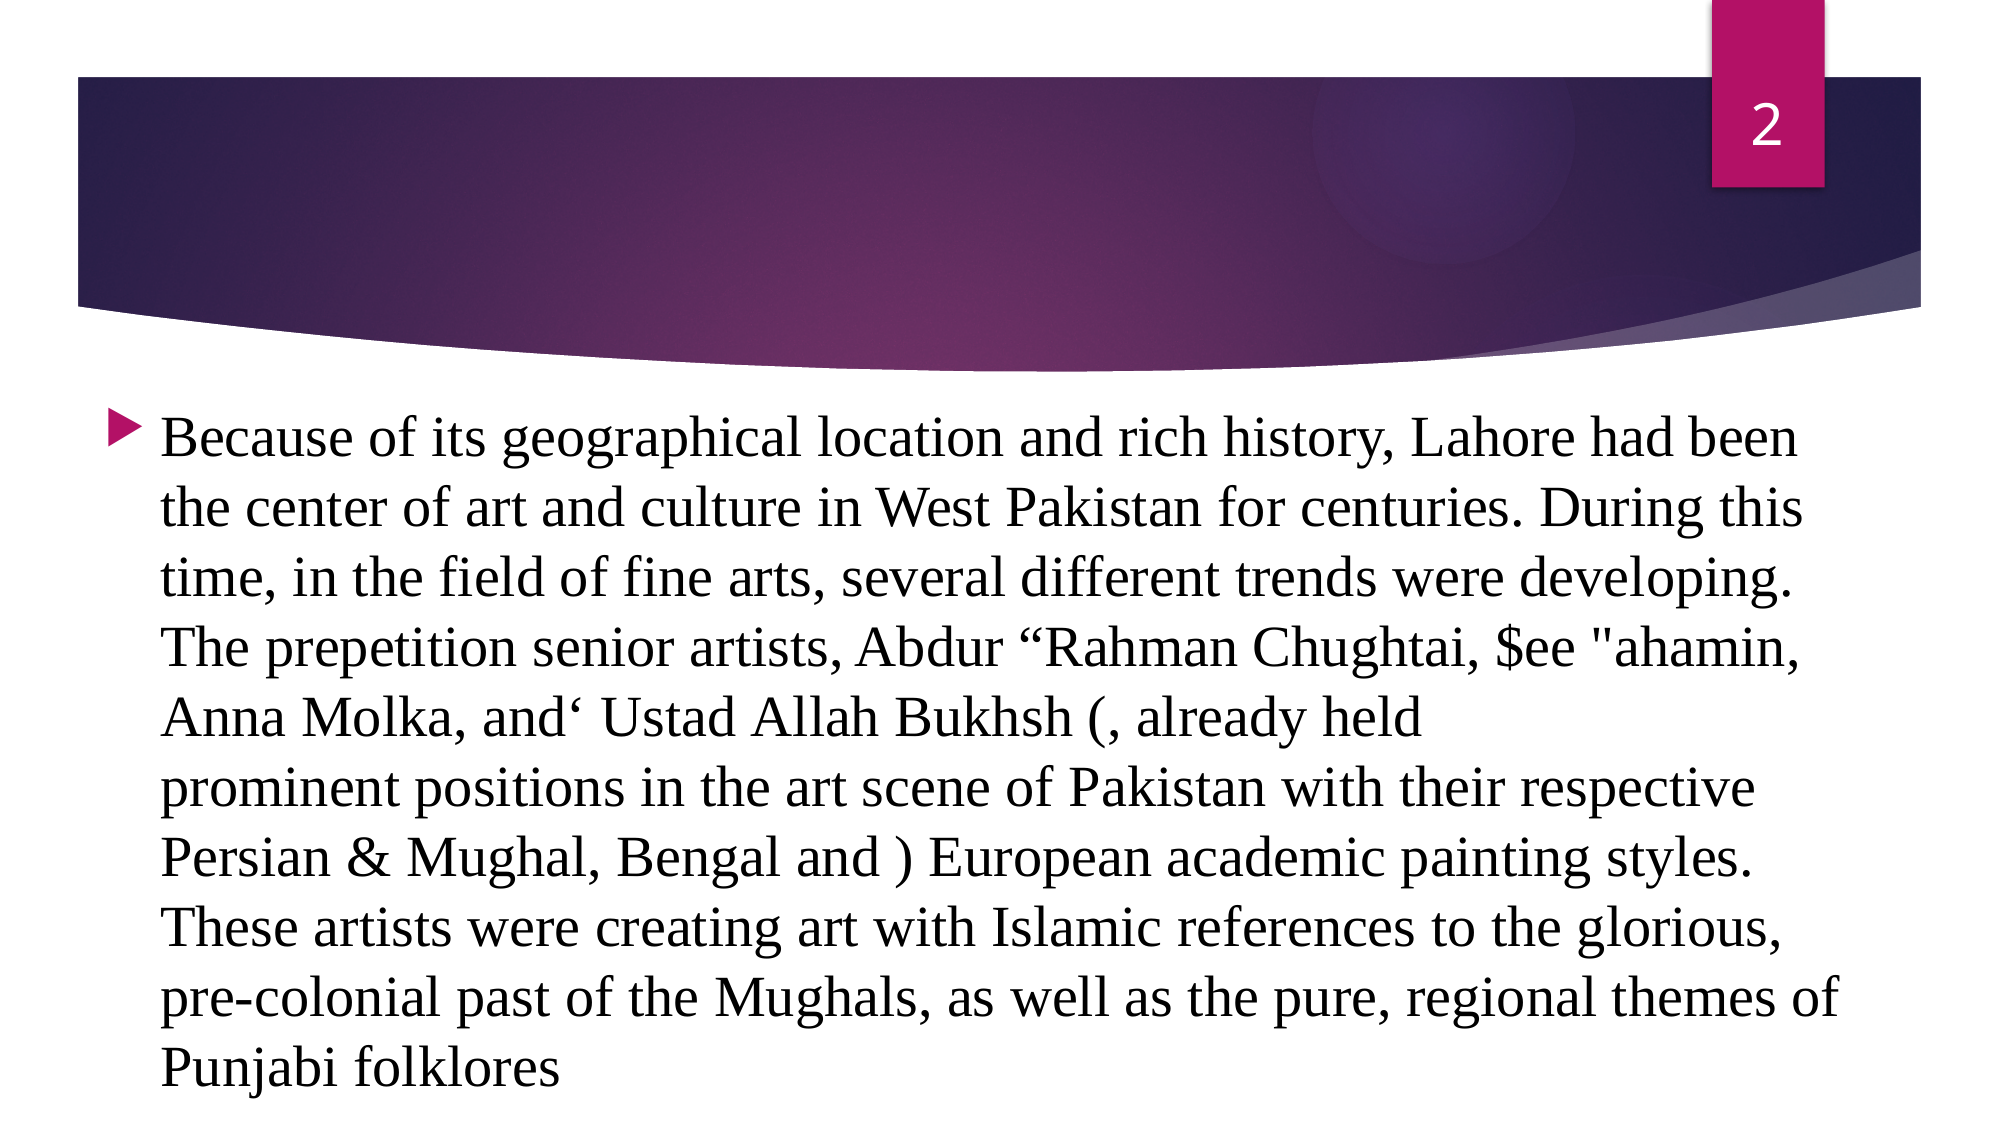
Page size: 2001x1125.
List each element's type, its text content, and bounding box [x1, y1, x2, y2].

slide_number 2 [1698, 48, 1836, 175]
list Because of its geographical location and rich history, Lahore had been the center of art and culture in West Pakistan for centuries. During this time, in the field of fine arts, several different trends were developing. The prepetition senior artists, Abdur “Rahman Chughtai, $ee "ahamin, Anna Molka, and‘ Ustad Allah Bukhsh (, already held prominent positions in the art scene of Pakistan with their respective Persian & Mughal, Bengal and ) European academic painting styles. These artists were creating art with Islamic references to the glorious, pre-colonial past of the Mughals, as well as the pure, regional themes of Punjabi folklores [89, 390, 1888, 988]
